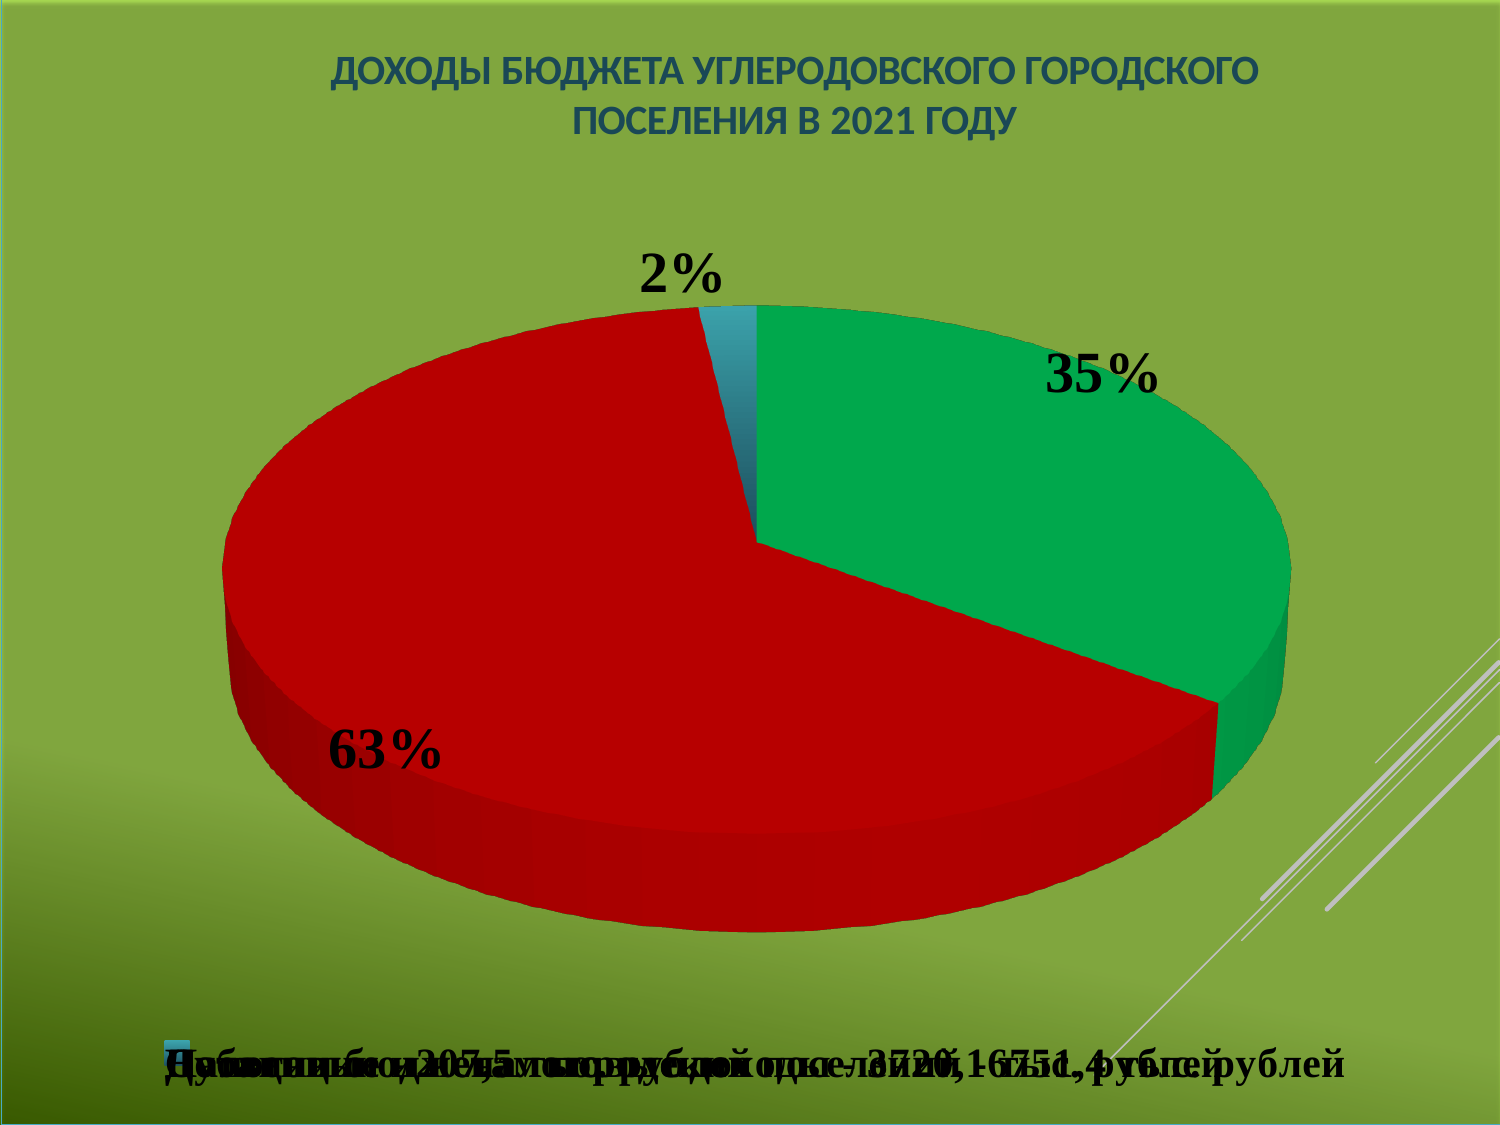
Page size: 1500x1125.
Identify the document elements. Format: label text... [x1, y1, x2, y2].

text_box [2, 0, 1500, 1124]
text_box ДОХОДЫ БЮДЖЕТА УГЛЕРОДОВСКОГО ГОРОДСКОГО ПОСЕЛЕНИЯ В 2021 ГОДУ [247, 40, 1339, 143]
chart [137, 143, 1376, 1088]
